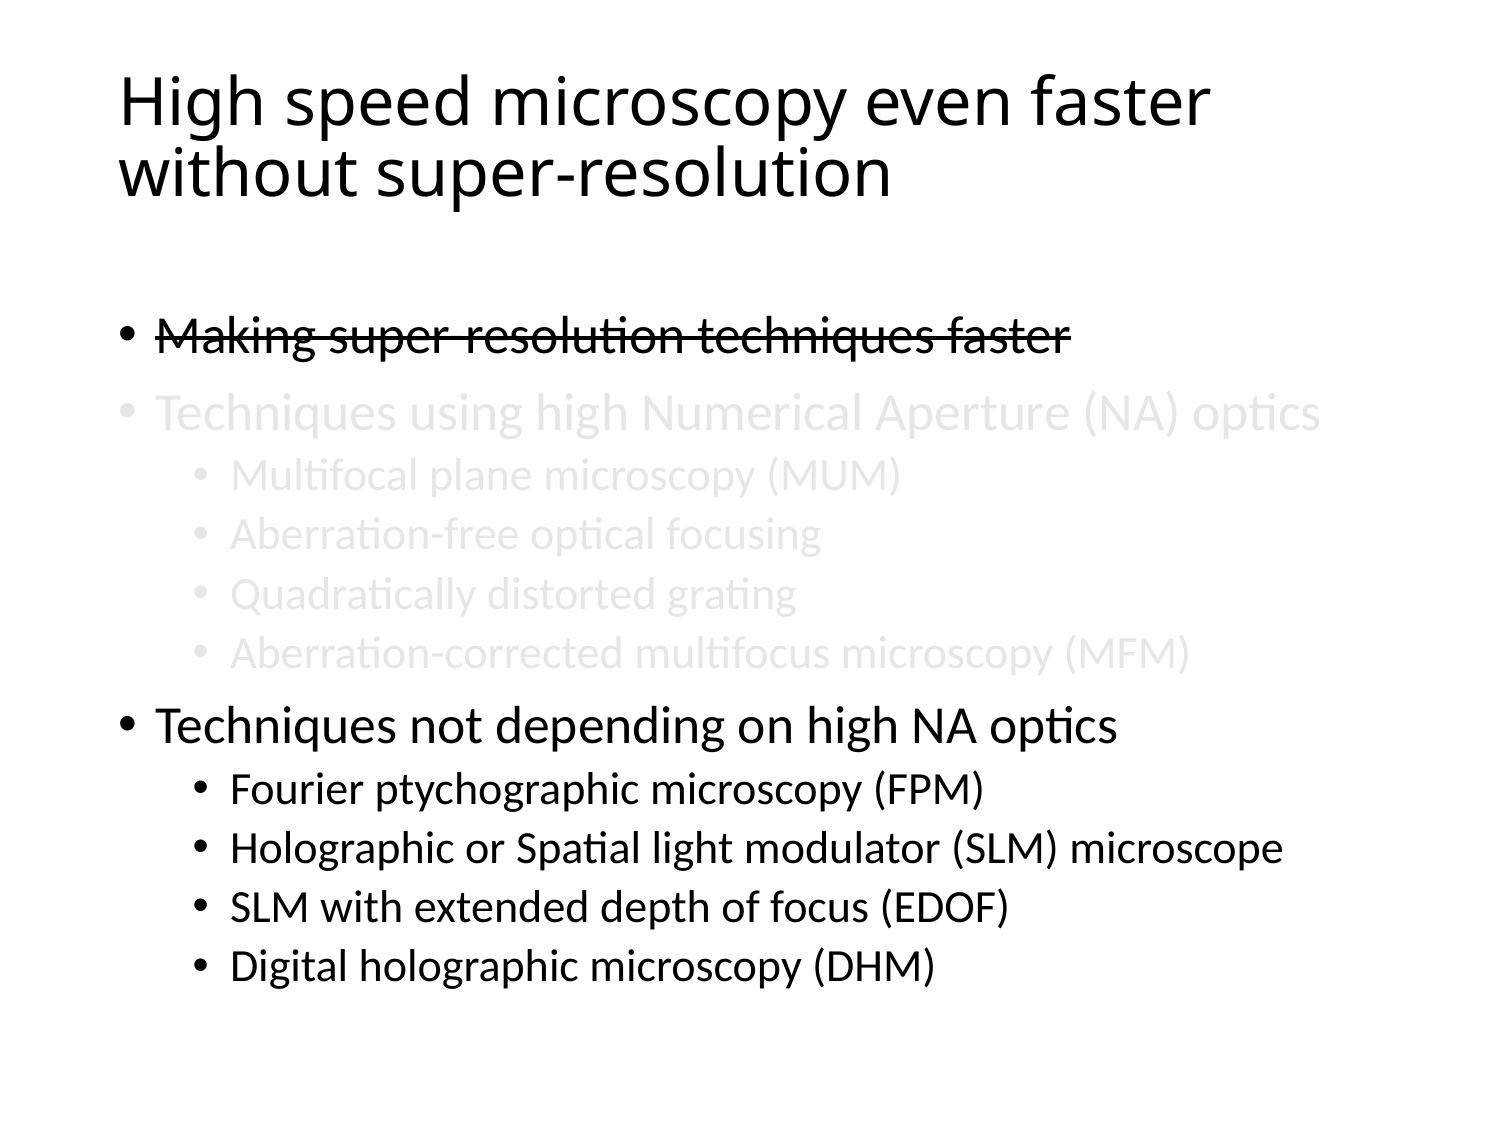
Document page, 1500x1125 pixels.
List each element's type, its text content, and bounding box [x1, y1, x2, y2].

list Making super-resolution techniques faster Techniques using high Numerical Aperture (NA) optics Multifocal plane microscopy (MUM) Aberration-free optical focusing Quadratically distorted grating Aberration-corrected multifocus microscopy (MFM) Techniques not depending on high NA optics Fourier ptychographic microscopy (FPM) Holographic or Spatial light modulator (SLM) microscope SLM with extended depth of focus (EDOF) Digital holographic microscopy (DHM) [103, 299, 1397, 1014]
title High speed microscopy even faster without super-resolution [103, 59, 1397, 278]
